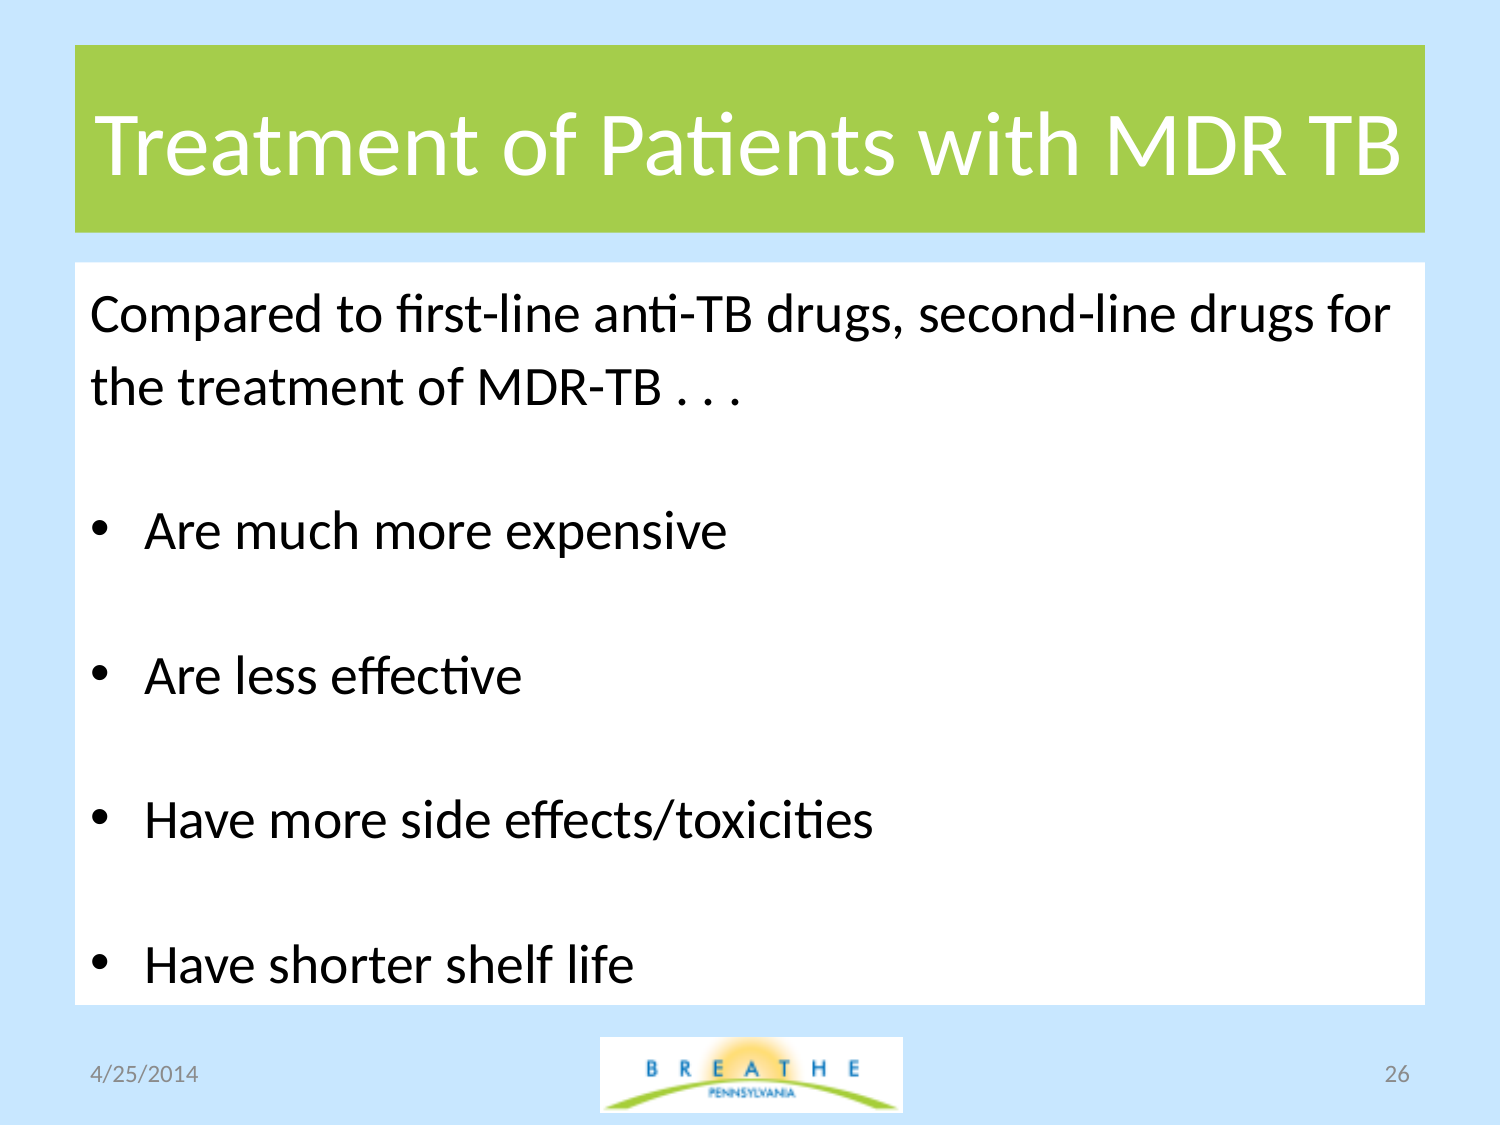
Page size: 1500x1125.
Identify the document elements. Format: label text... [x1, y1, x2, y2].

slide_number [75, 1042, 425, 1103]
slide_number 26 [1074, 1042, 1425, 1103]
title Treatment of Patients with MDR TB [75, 45, 1425, 233]
list Compared to first-line anti-TB drugs, second-line drugs for the treatment of MDR-TB . . . Are much more expensive Are less effective Have more side effects/toxicities Have shorter shelf life [75, 262, 1425, 1005]
picture [600, 1037, 903, 1113]
